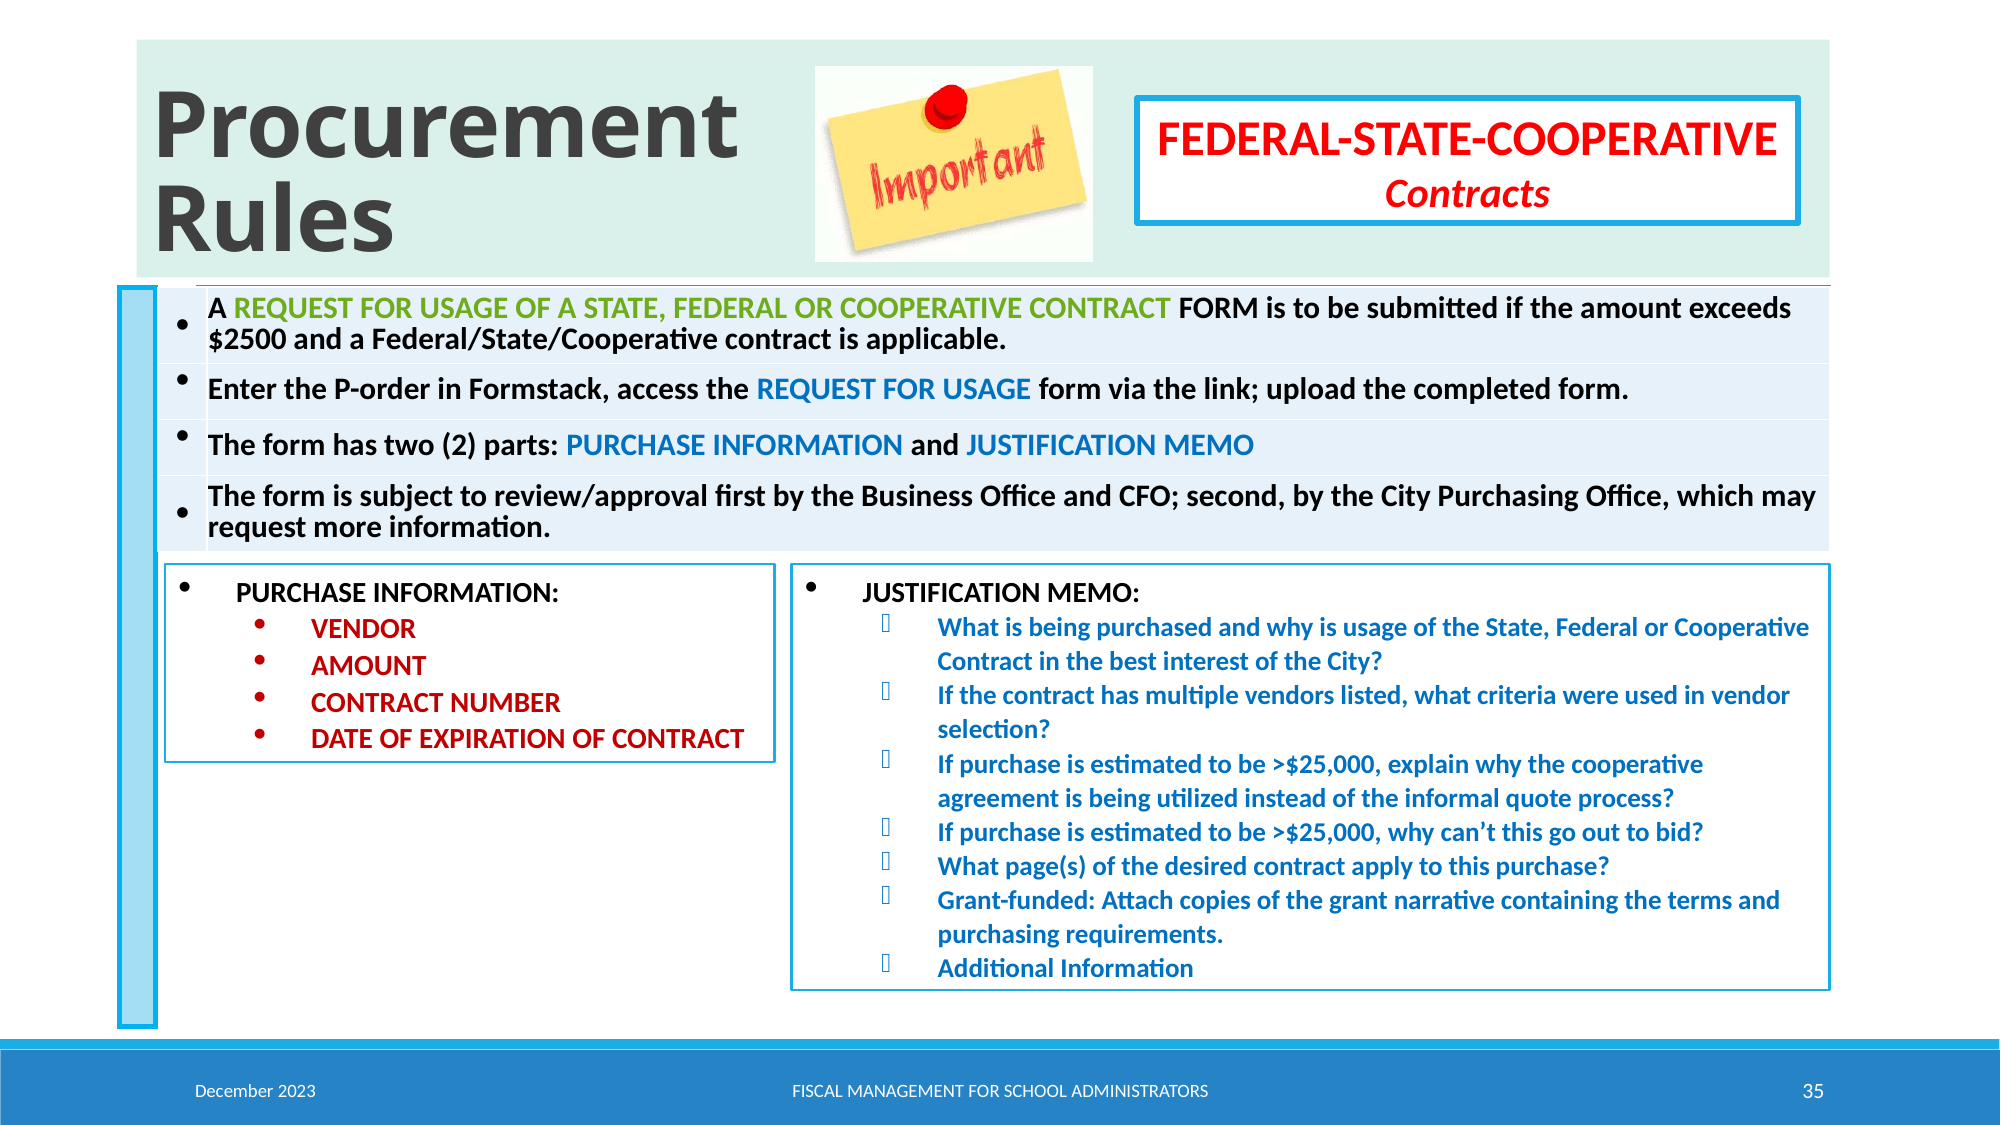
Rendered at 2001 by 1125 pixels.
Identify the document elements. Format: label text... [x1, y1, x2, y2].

picture [815, 65, 1094, 262]
table_cell Enter the P-order in Formstack, access the REQUEST FOR USAGE form via the link; upload the completed form. [208, 364, 1829, 419]
table_cell ● [159, 476, 206, 551]
text_box JUSTIFICATION MEMO: What is being purchased and why is usage of the State, Federal or Cooperative Contract in the best interest of the City? If the contract has multiple vendors listed, what criteria were used in vendor selection? If purchase is estimated to be >$25,000, explain why the cooperative agreement is being utilized instead of the informal quote process? If purchase is estimated to be >$25,000, why can’t this go out to bid? What page(s) of the desired contract apply to this purchase? Grant-funded: Attach copies of the grant narrative containing the terms and purchasing requirements. Additional Information [790, 563, 1831, 991]
footer Fiscal Management for School Administrators [604, 1059, 1396, 1120]
table_cell ● [159, 364, 206, 419]
slide_number 35 [1624, 1059, 1840, 1120]
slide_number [180, 1059, 586, 1120]
table_cell The form is subject to review/approval first by the Business Office and CFO; second, by the City Purchasing Office, which may request more information. [208, 476, 1829, 551]
table_header A REQUEST FOR USAGE OF A STATE, FEDERAL OR COOPERATIVE CONTRACT FORM is to be submitted if the amount exceeds $2500 and a Federal/State/Cooperative contract is applicable. [208, 288, 1829, 363]
table_header [122, 290, 153, 1024]
table_header ● [159, 288, 206, 363]
text_box FEDERAL-STATE-COOPERATIVE Contracts [1136, 97, 1800, 224]
table_cell ● [159, 420, 206, 475]
title Procurement Rules [136, 39, 1830, 278]
text_box PURCHASE INFORMATION: VENDOR AMOUNT CONTRACT NUMBER DATE OF EXPIRATION OF CONTRACT [164, 563, 776, 763]
table_cell The form has two (2) parts: PURCHASE INFORMATION and JUSTIFICATION MEMO [208, 420, 1829, 475]
